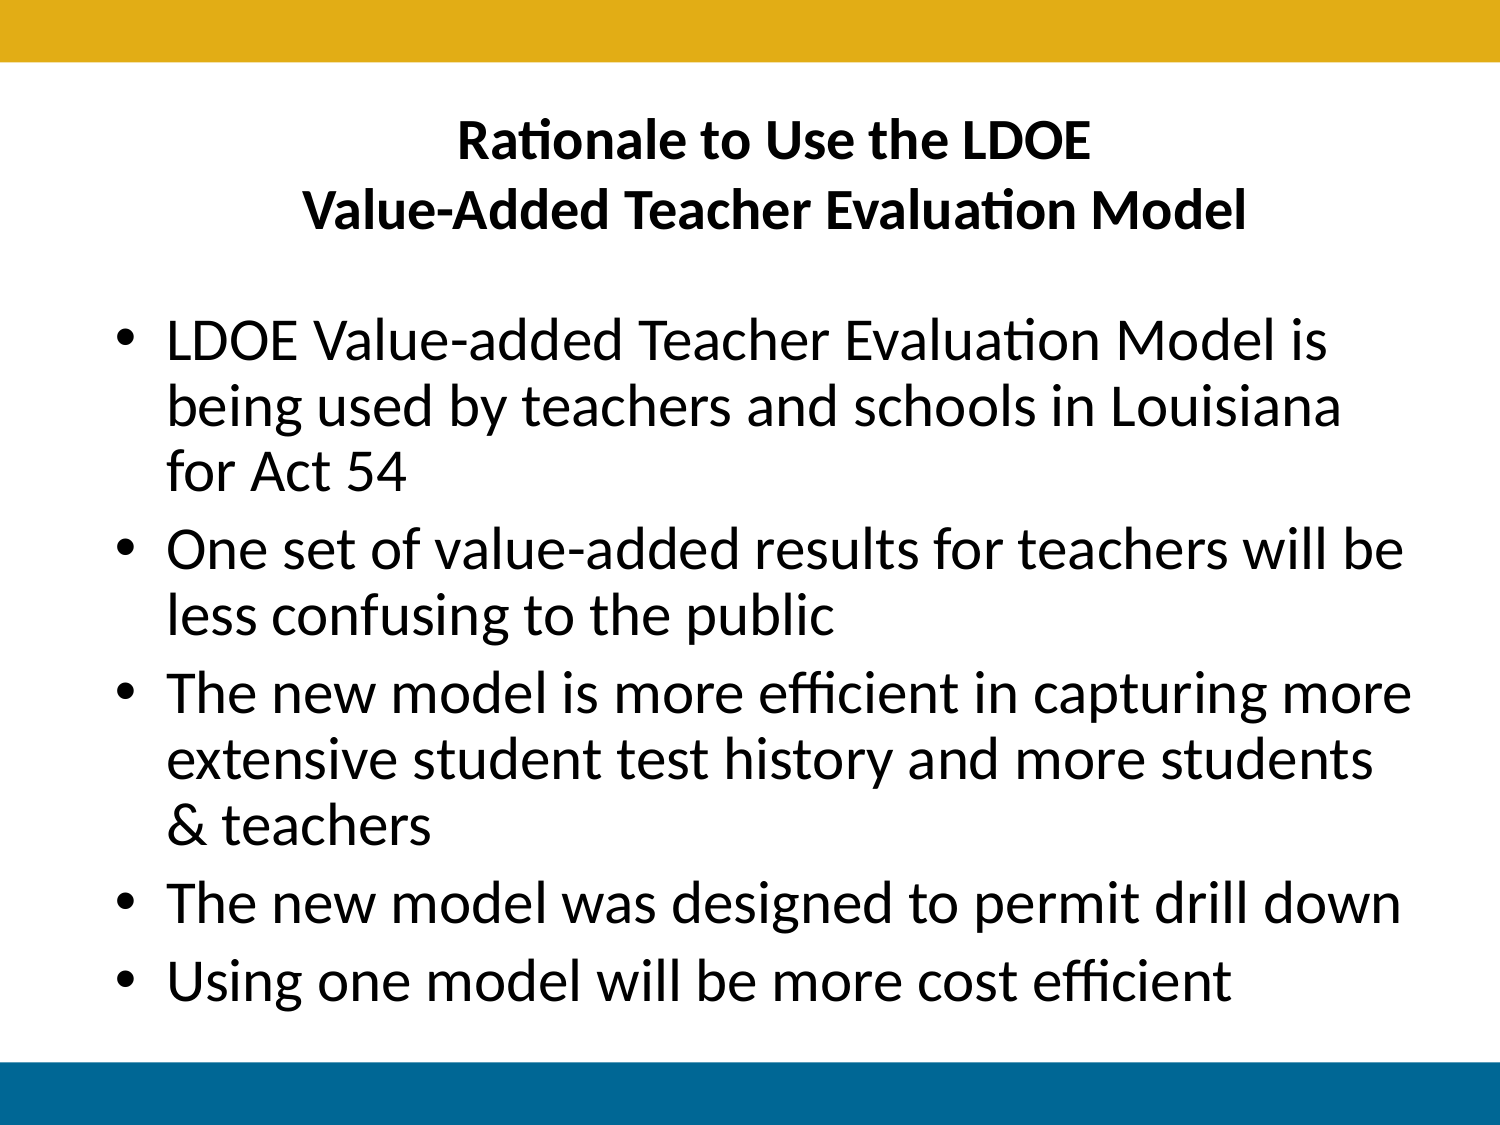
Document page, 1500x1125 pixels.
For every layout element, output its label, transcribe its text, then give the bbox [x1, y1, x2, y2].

title Rationale to Use the LDOE Value-Added Teacher Evaluation Model [187, 112, 1363, 299]
text_box [0, 0, 1500, 63]
list LDOE Value-added Teacher Evaluation Model is being used by teachers and schools in Louisiana for Act 54 One set of value-added results for teachers will be less confusing to the public The new model is more efficient in capturing more extensive student test history and more students & teachers The new model was designed to permit drill down Using one model will be more cost efficient [99, 299, 1438, 1025]
text_box [0, 1062, 1500, 1125]
